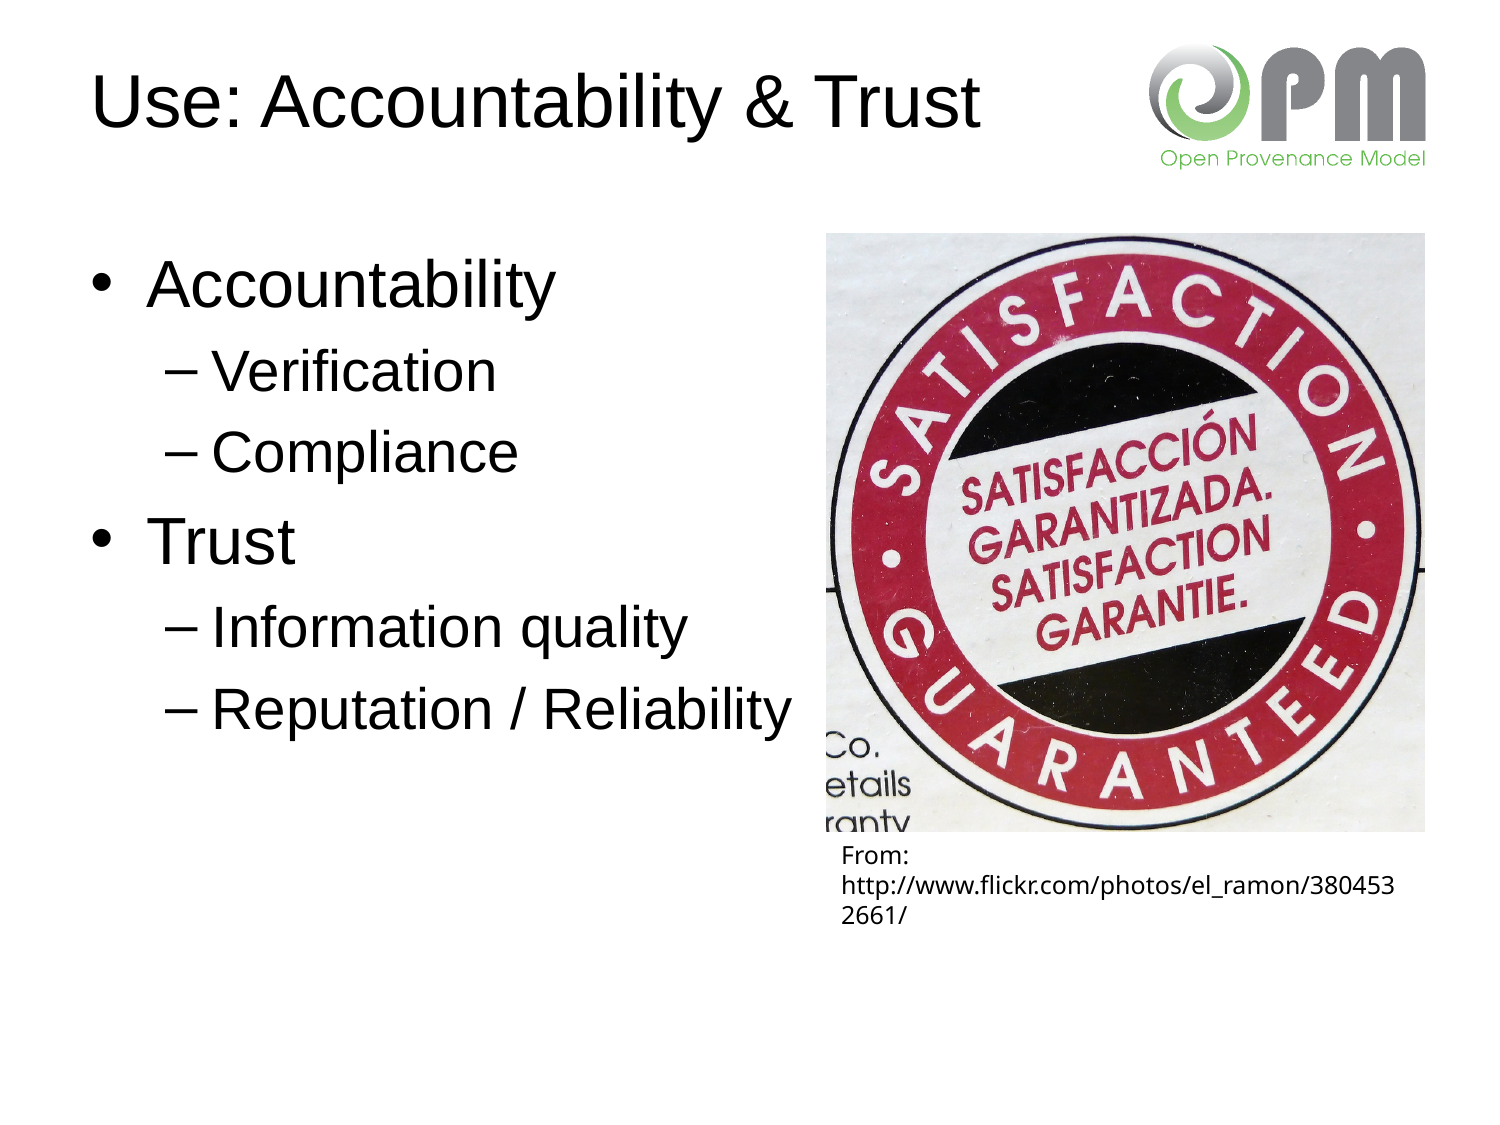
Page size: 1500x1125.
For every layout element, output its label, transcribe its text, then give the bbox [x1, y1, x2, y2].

picture [826, 233, 1426, 833]
picture [1127, 18, 1458, 194]
title Use: Accountability & Trust [75, 45, 1128, 194]
text_box From: http://www.flickr.com/photos/el_ramon/3804532661/ [826, 839, 1425, 937]
list Accountability Verification Compliance Trust Information quality Reputation / Reliability [75, 233, 1425, 1005]
